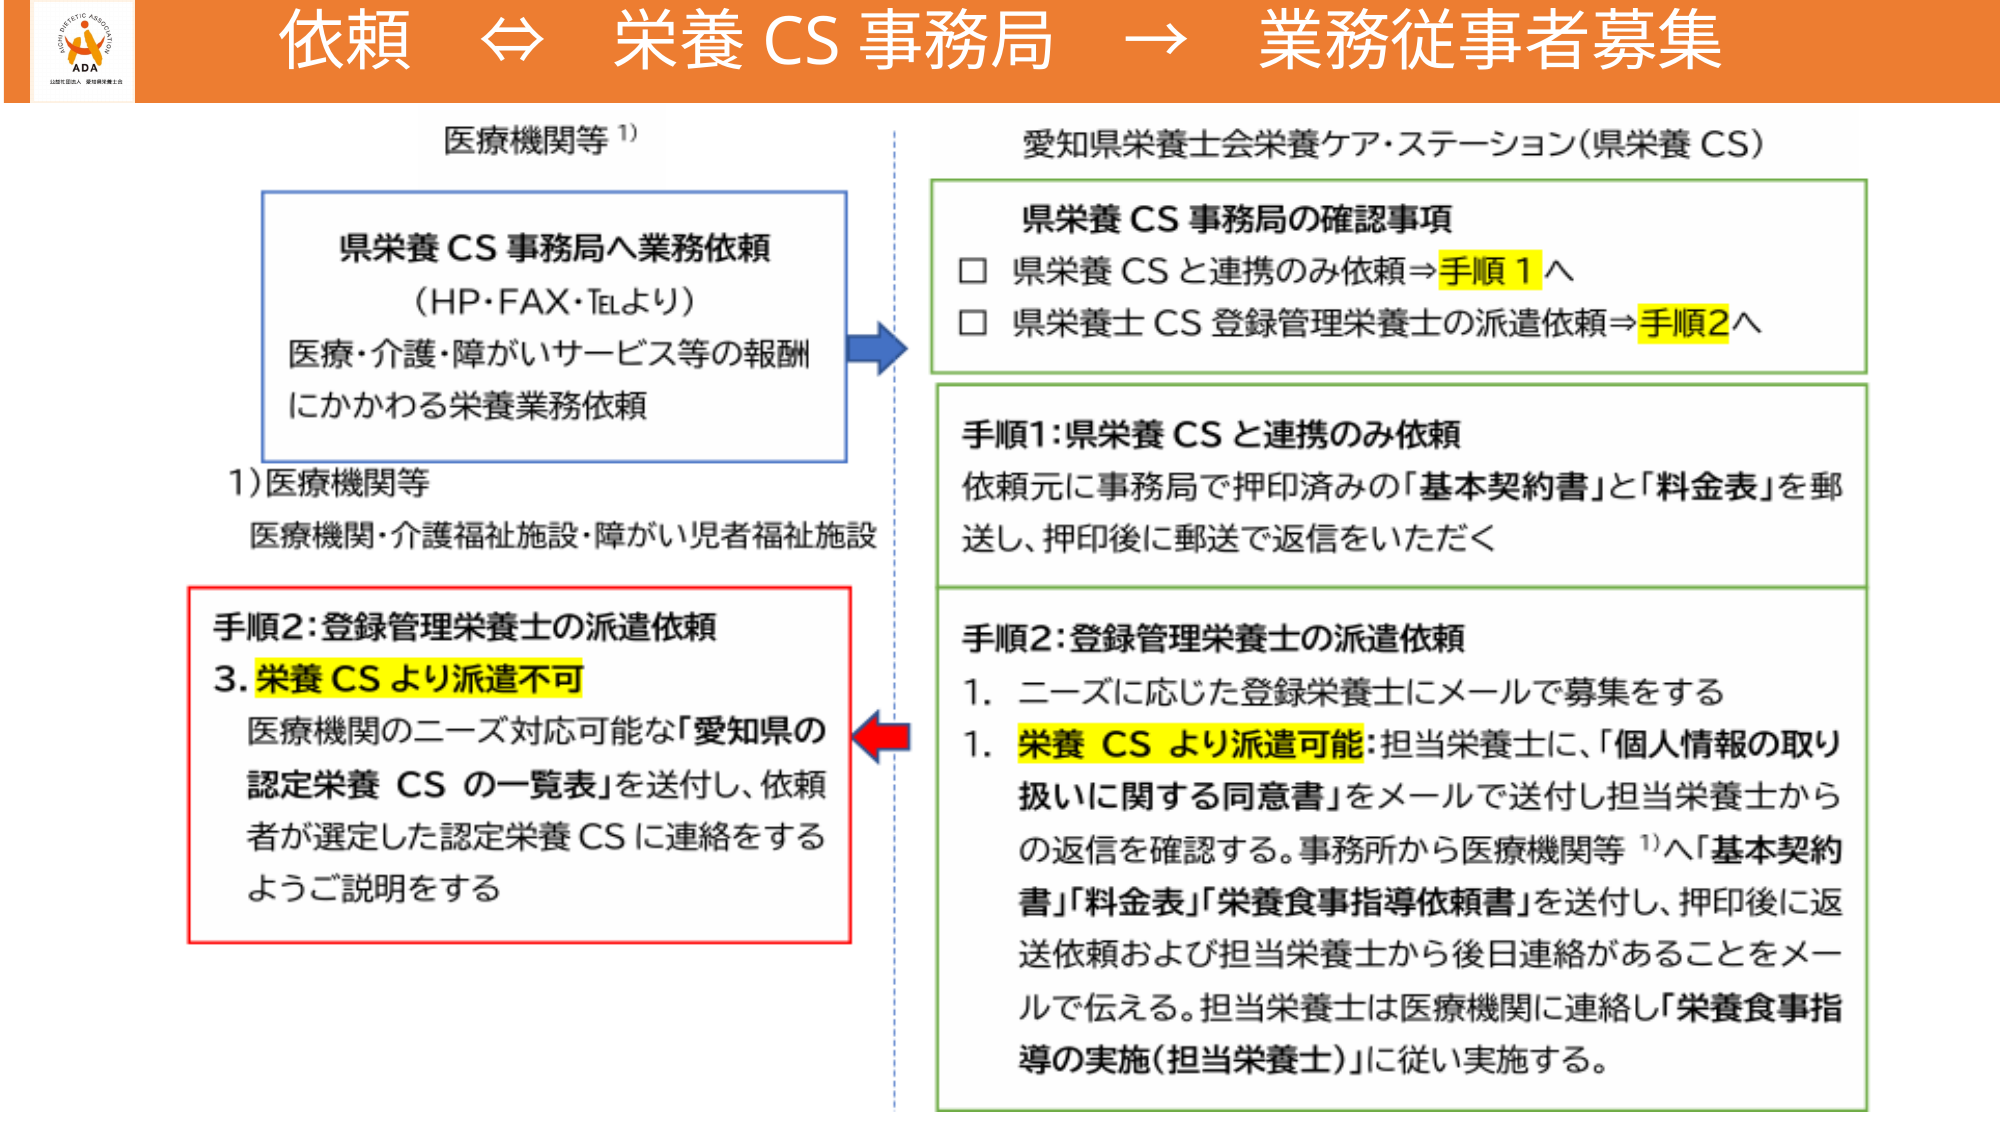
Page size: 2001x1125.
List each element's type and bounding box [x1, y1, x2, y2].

picture [160, 104, 1914, 1112]
text_box [3, 0, 2000, 104]
